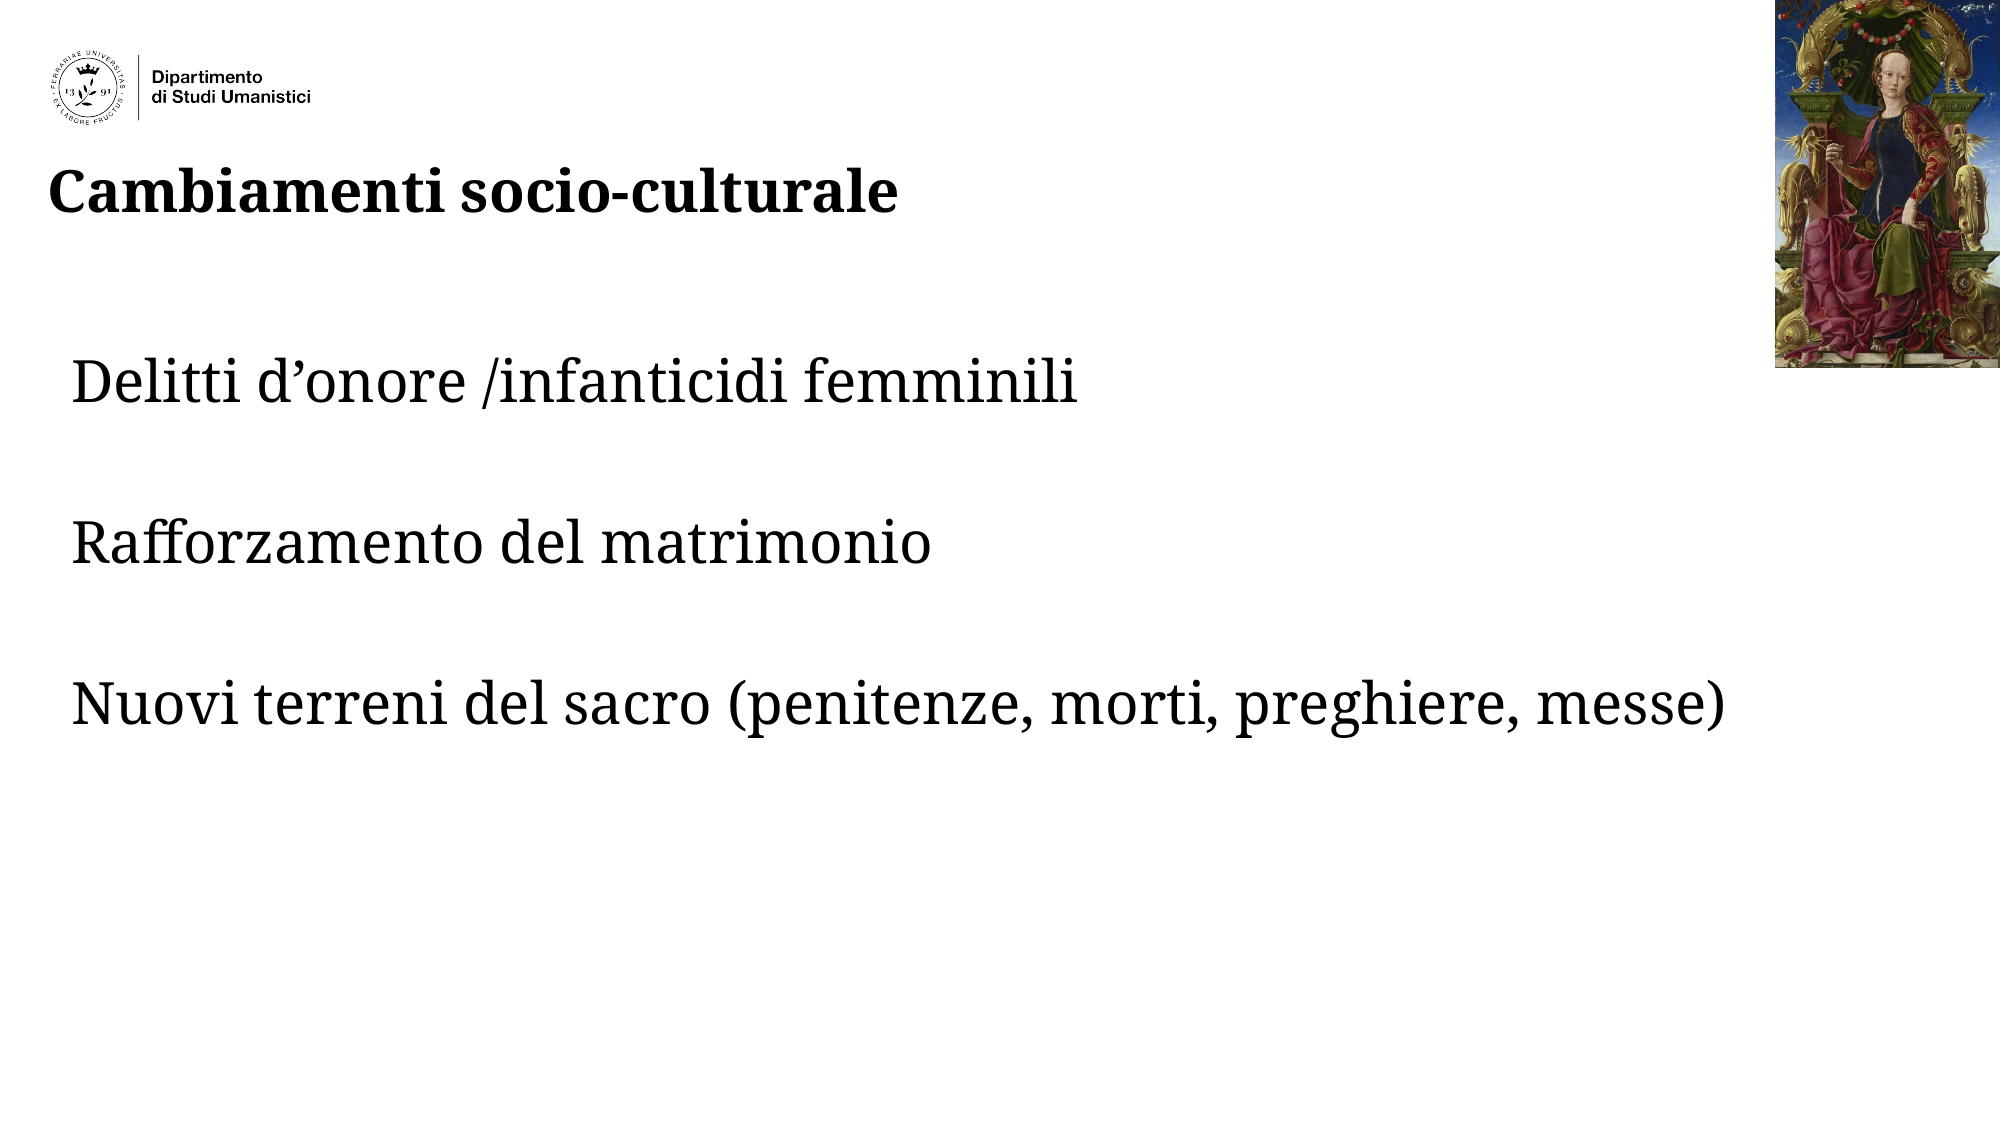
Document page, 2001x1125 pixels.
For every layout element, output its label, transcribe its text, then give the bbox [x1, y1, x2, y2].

picture [51, 50, 310, 125]
list Delitti d’onore /infanticidi femminili Rafforzamento del matrimonio Nuovi terreni del sacro (penitenze, morti, preghiere, messe) [18, 266, 1972, 1125]
picture [1775, 0, 2000, 368]
title Cambiamenti socio-culturale [32, 119, 1214, 266]
